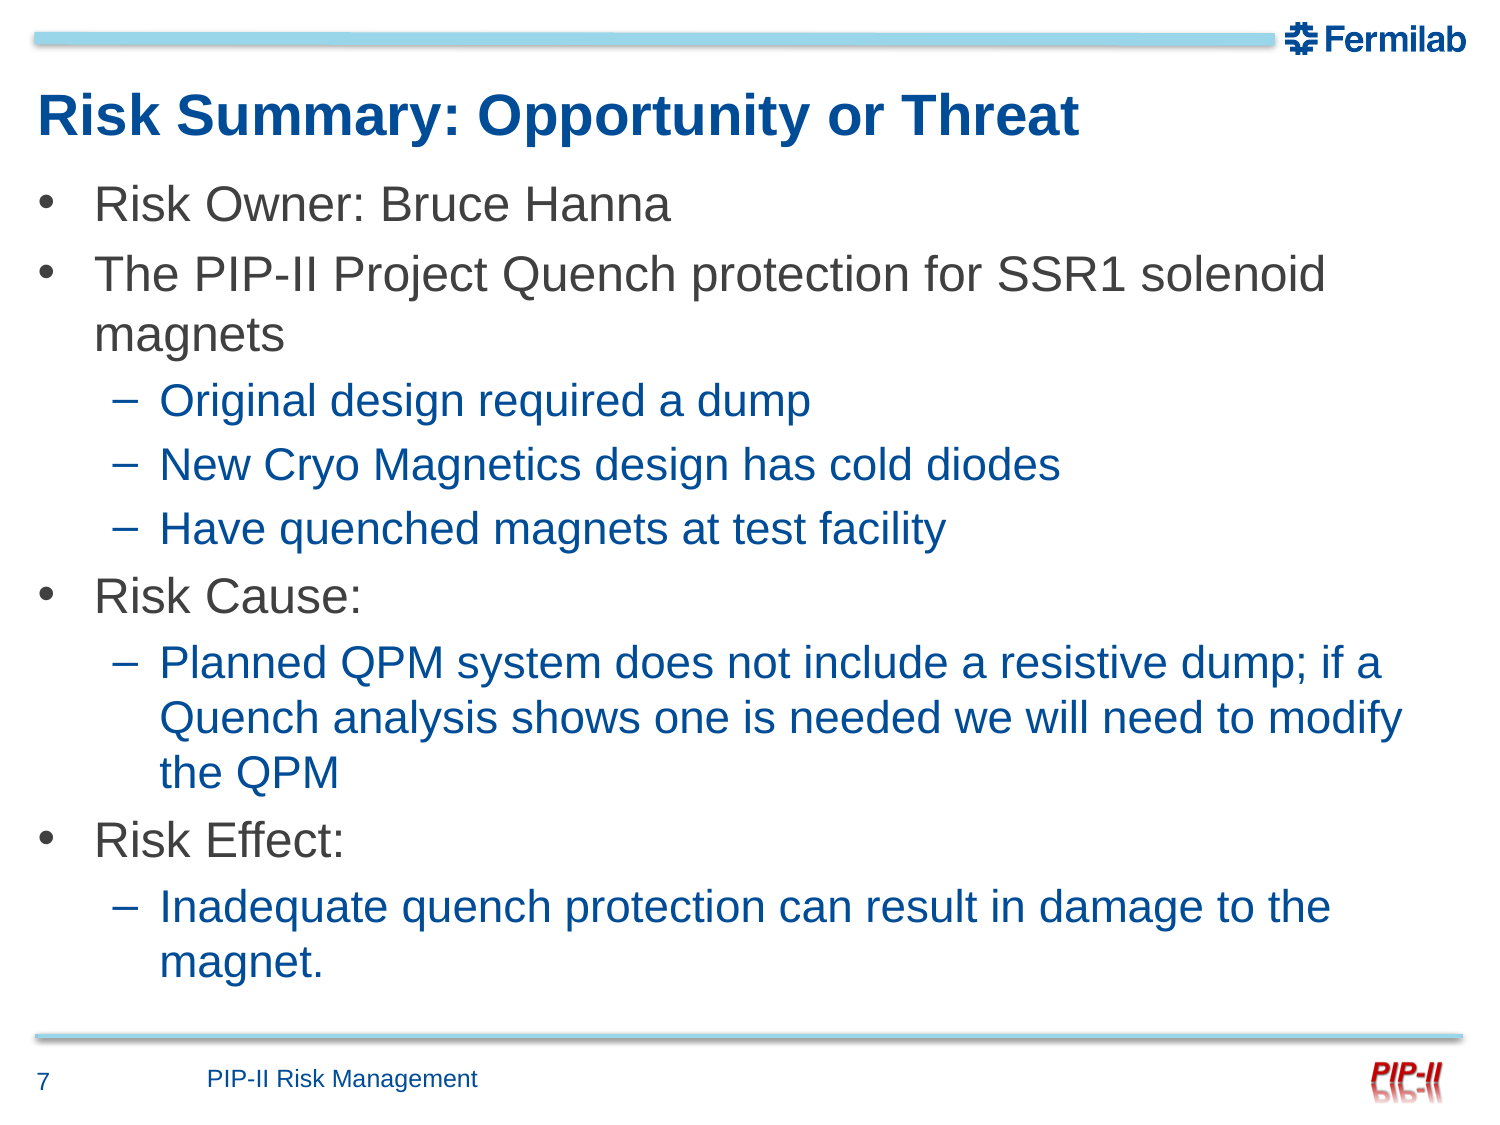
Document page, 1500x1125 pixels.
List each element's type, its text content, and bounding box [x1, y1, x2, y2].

list Risk Owner: Bruce Hanna The PIP-II Project Quench protection for SSR1 solenoid magnets Original design required a dump New Cryo Magnetics design has cold diodes Have quenched magnets at test facility Risk Cause: Planned QPM system does not include a resistive dump; if a Quench analysis shows one is needed we will need to modify the QPM Risk Effect: Inadequate quench protection can result in damage to the magnet. [37, 171, 1461, 990]
picture [1352, 1046, 1477, 1115]
slide_number 7 [36, 1065, 105, 1105]
footer PIP-II Risk Management [206, 1062, 1105, 1102]
title Risk Summary: Opportunity or Threat [37, 76, 1463, 147]
picture [1285, 22, 1466, 55]
